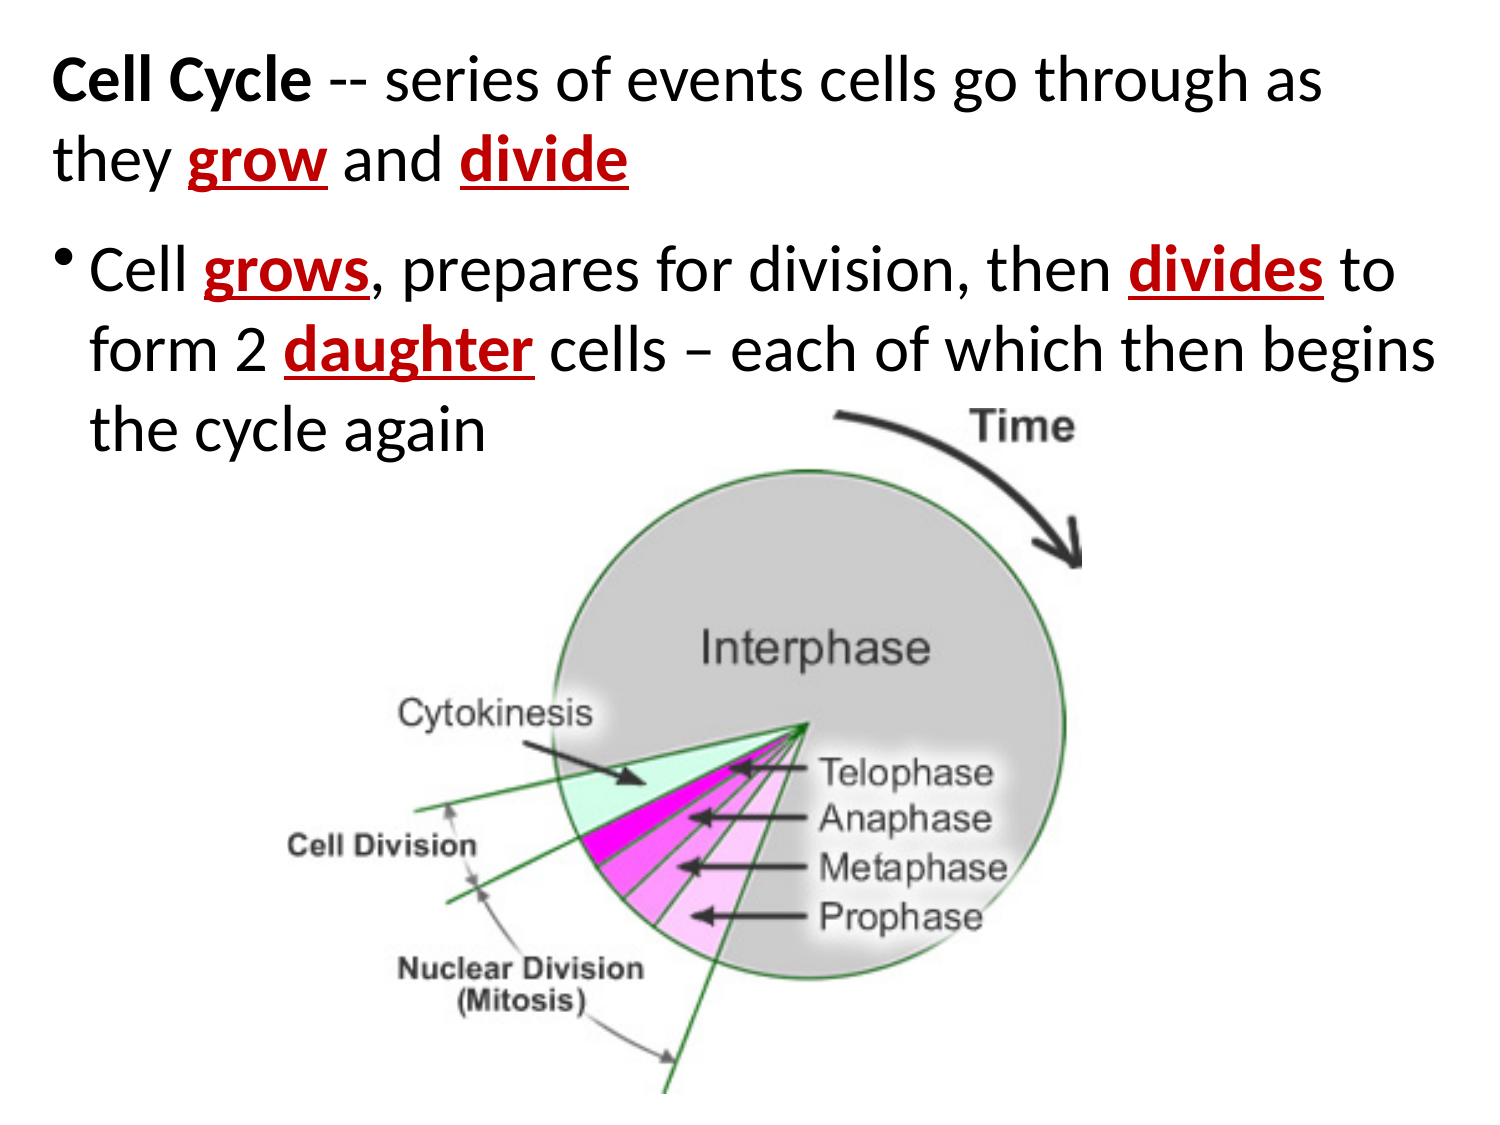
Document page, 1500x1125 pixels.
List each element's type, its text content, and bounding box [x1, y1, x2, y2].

picture [287, 408, 1083, 1094]
text_box Cell Cycle -- series of events cells go through as they grow and divide Cell grows, prepares for division, then divides to form 2 daughter cells – each of which then begins the cycle again [37, 27, 1463, 74]
text_box Cell Cycle -- series of events cells go through as they grow and divide Cell grows, prepares for division, then divides to form 2 daughter cells – each of which then begins the cycle again [37, 76, 1463, 518]
